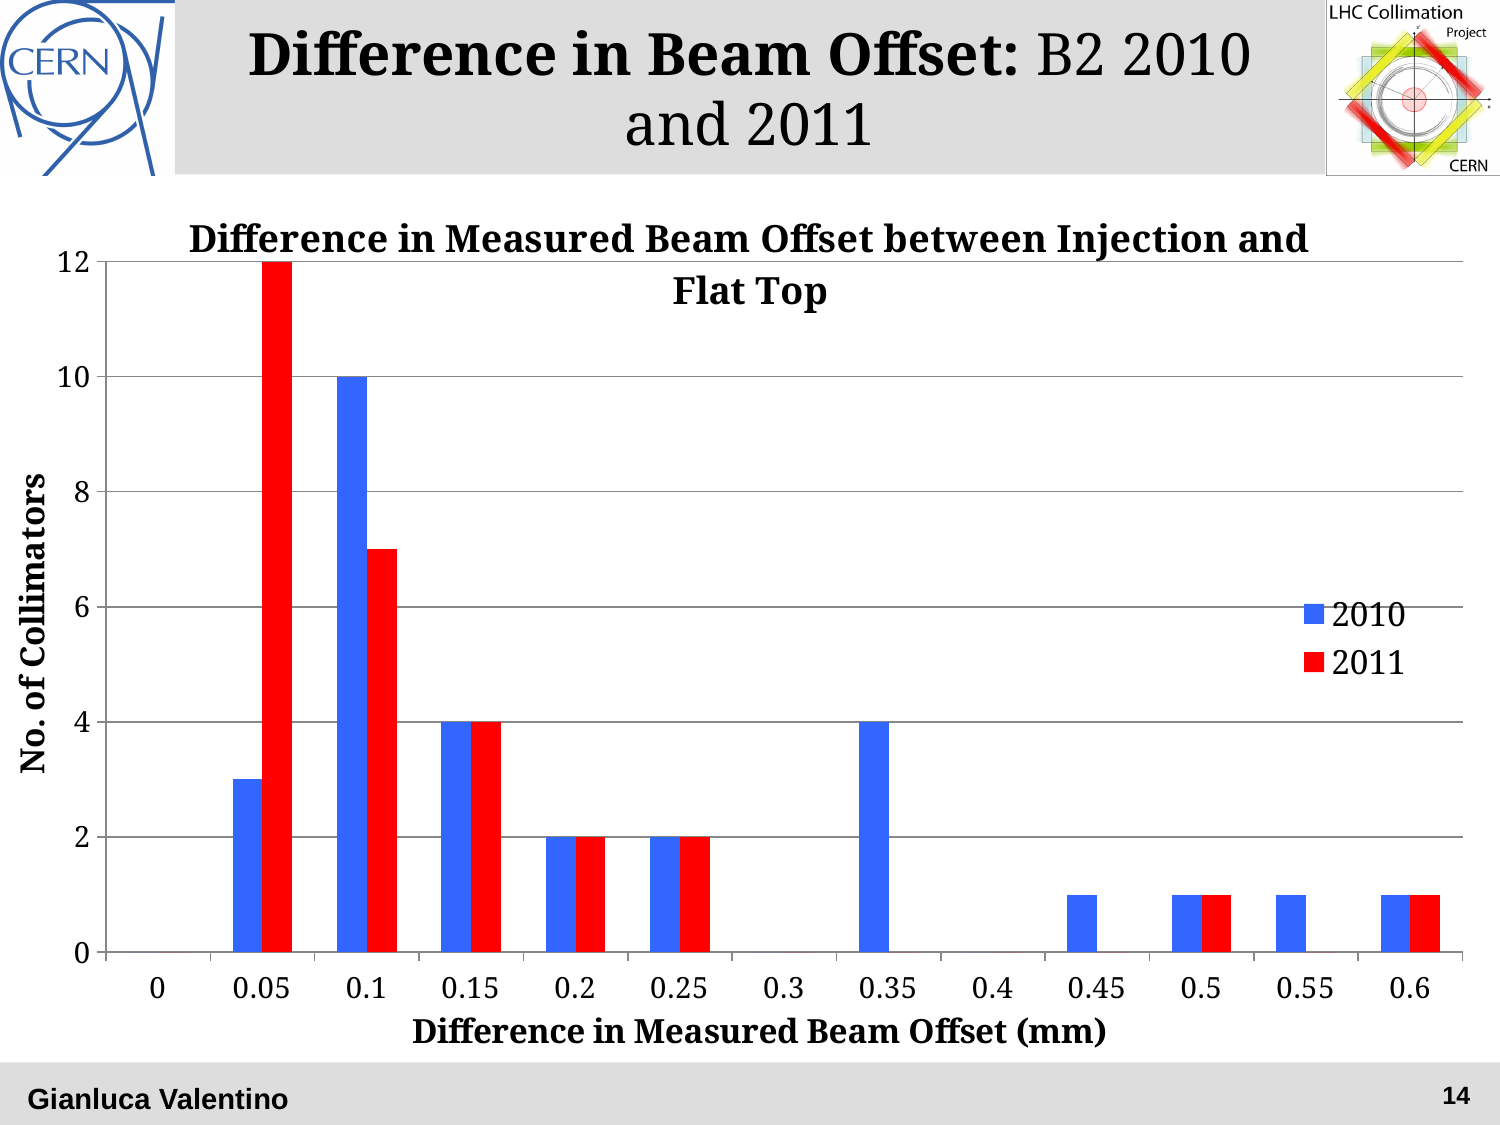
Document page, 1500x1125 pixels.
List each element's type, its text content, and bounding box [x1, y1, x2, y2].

picture [0, 0, 174, 174]
picture [1326, 0, 1500, 174]
title Difference in Beam Offset: B2 2010 and 2011 [174, 0, 1326, 173]
slide_number Gianluca Valentino [12, 1072, 361, 1123]
chart [0, 174, 1500, 1063]
slide_number 14 [1137, 1072, 1486, 1118]
